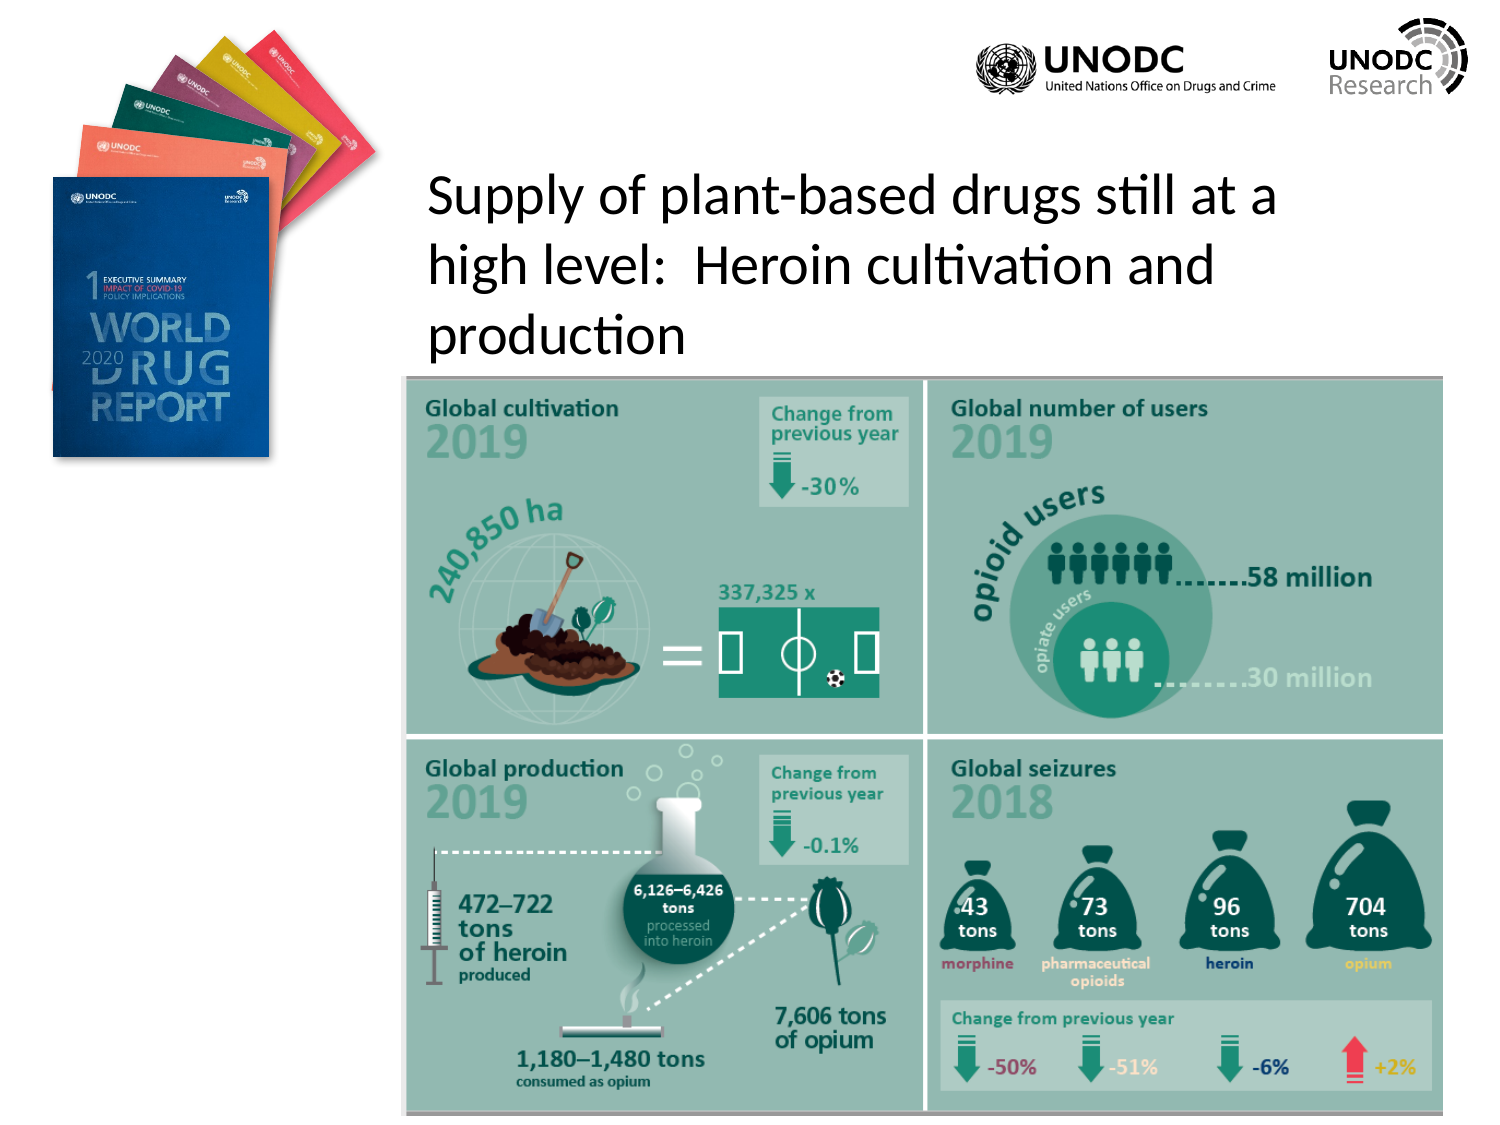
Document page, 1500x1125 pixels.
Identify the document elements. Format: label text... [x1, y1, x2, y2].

text_box Supply of plant-based drugs still at a high level: Heroin cultivation and production [412, 149, 1447, 374]
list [401, 375, 1444, 1117]
picture [965, 32, 1283, 103]
picture [1320, 12, 1475, 103]
picture [52, 31, 375, 457]
